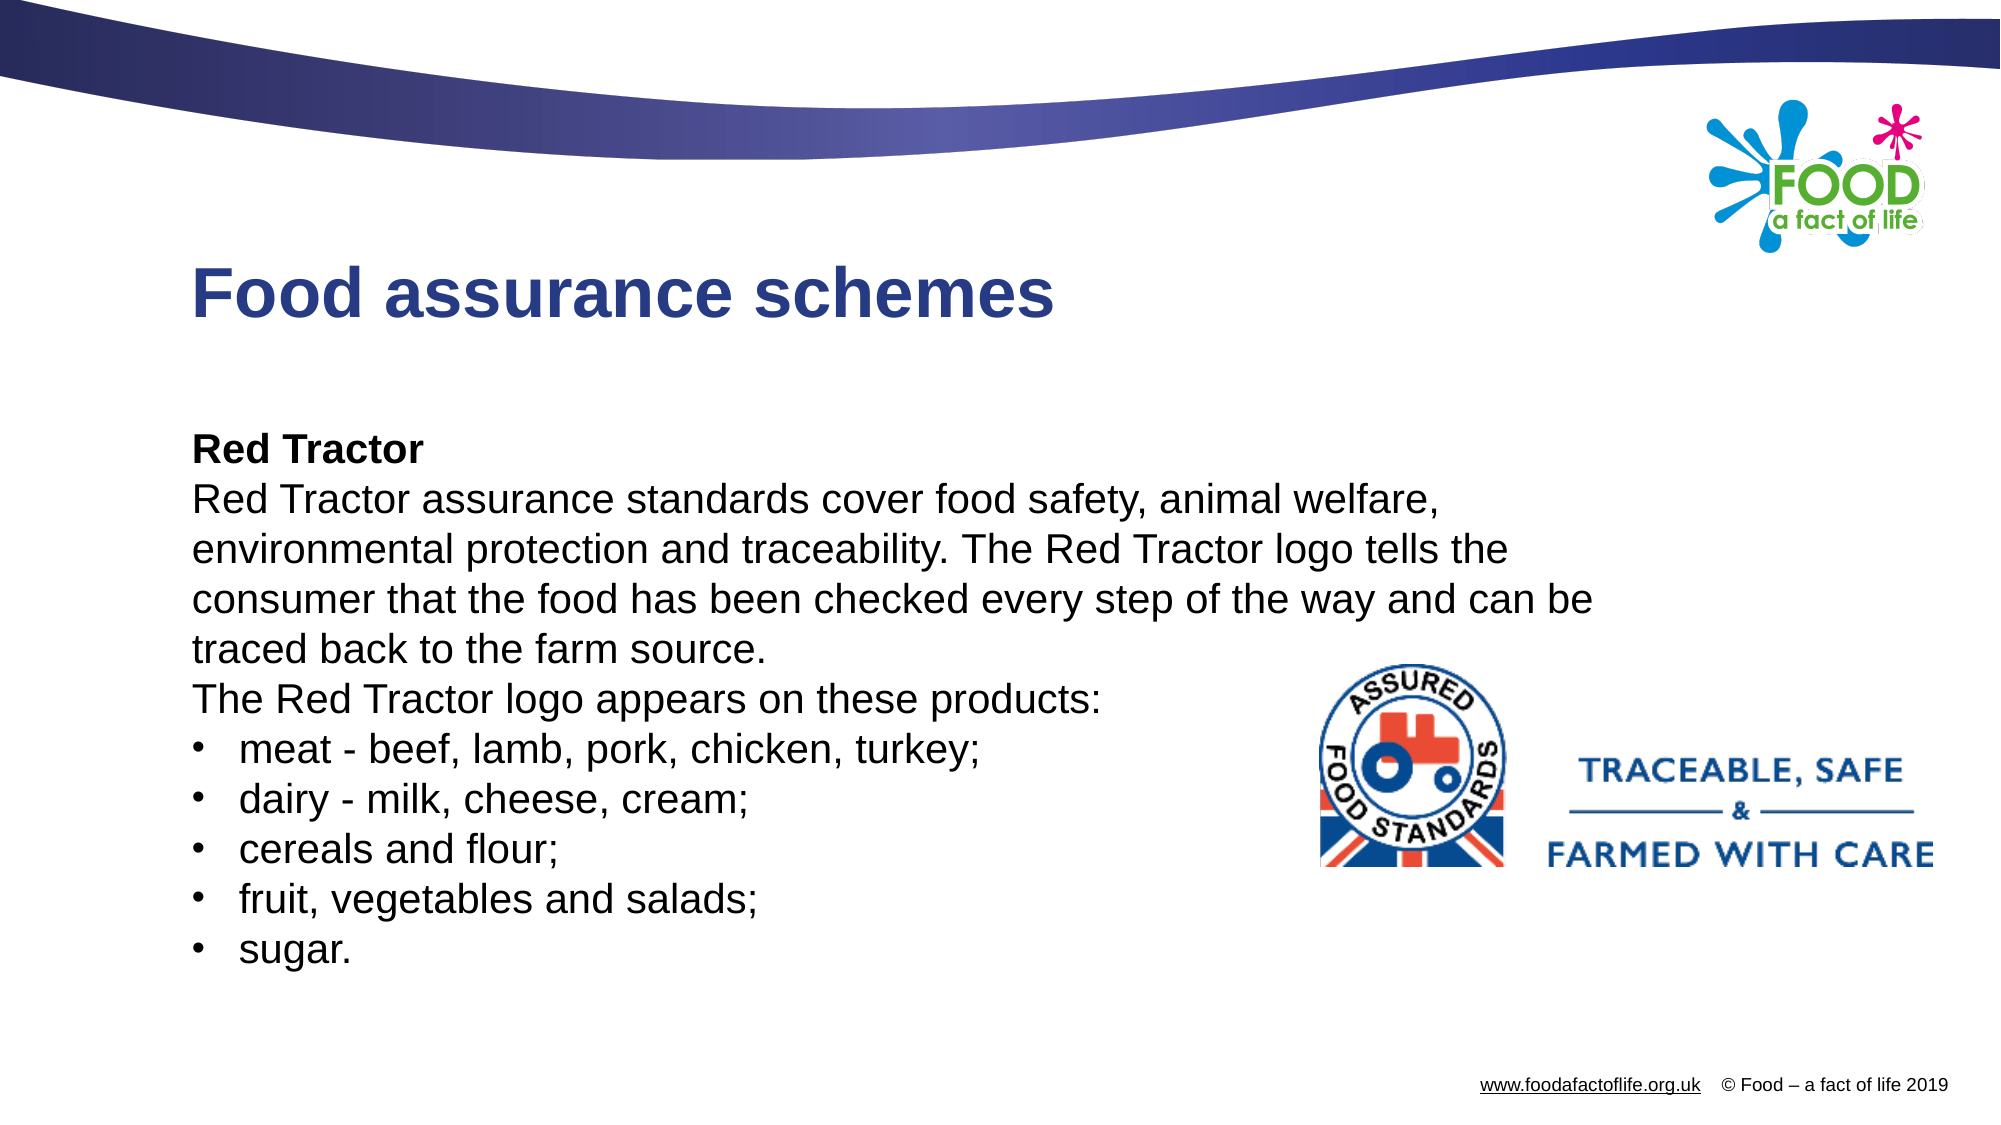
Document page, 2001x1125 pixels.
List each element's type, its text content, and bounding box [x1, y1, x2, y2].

title Food assurance schemes [191, 256, 1787, 375]
picture [0, 0, 2000, 1125]
subtitle Red Tractor Red Tractor assurance standards cover food safety, animal welfare, environmental protection and traceability. The Red Tractor logo tells the consumer that the food has been checked every step of the way and can be traced back to the farm source. The Red Tractor logo appears on these products: meat - beef, lamb, pork, chicken, turkey; dairy - milk, cheese, cream; cereals and flour; fruit, vegetables and salads; sugar. [191, 421, 1636, 1013]
